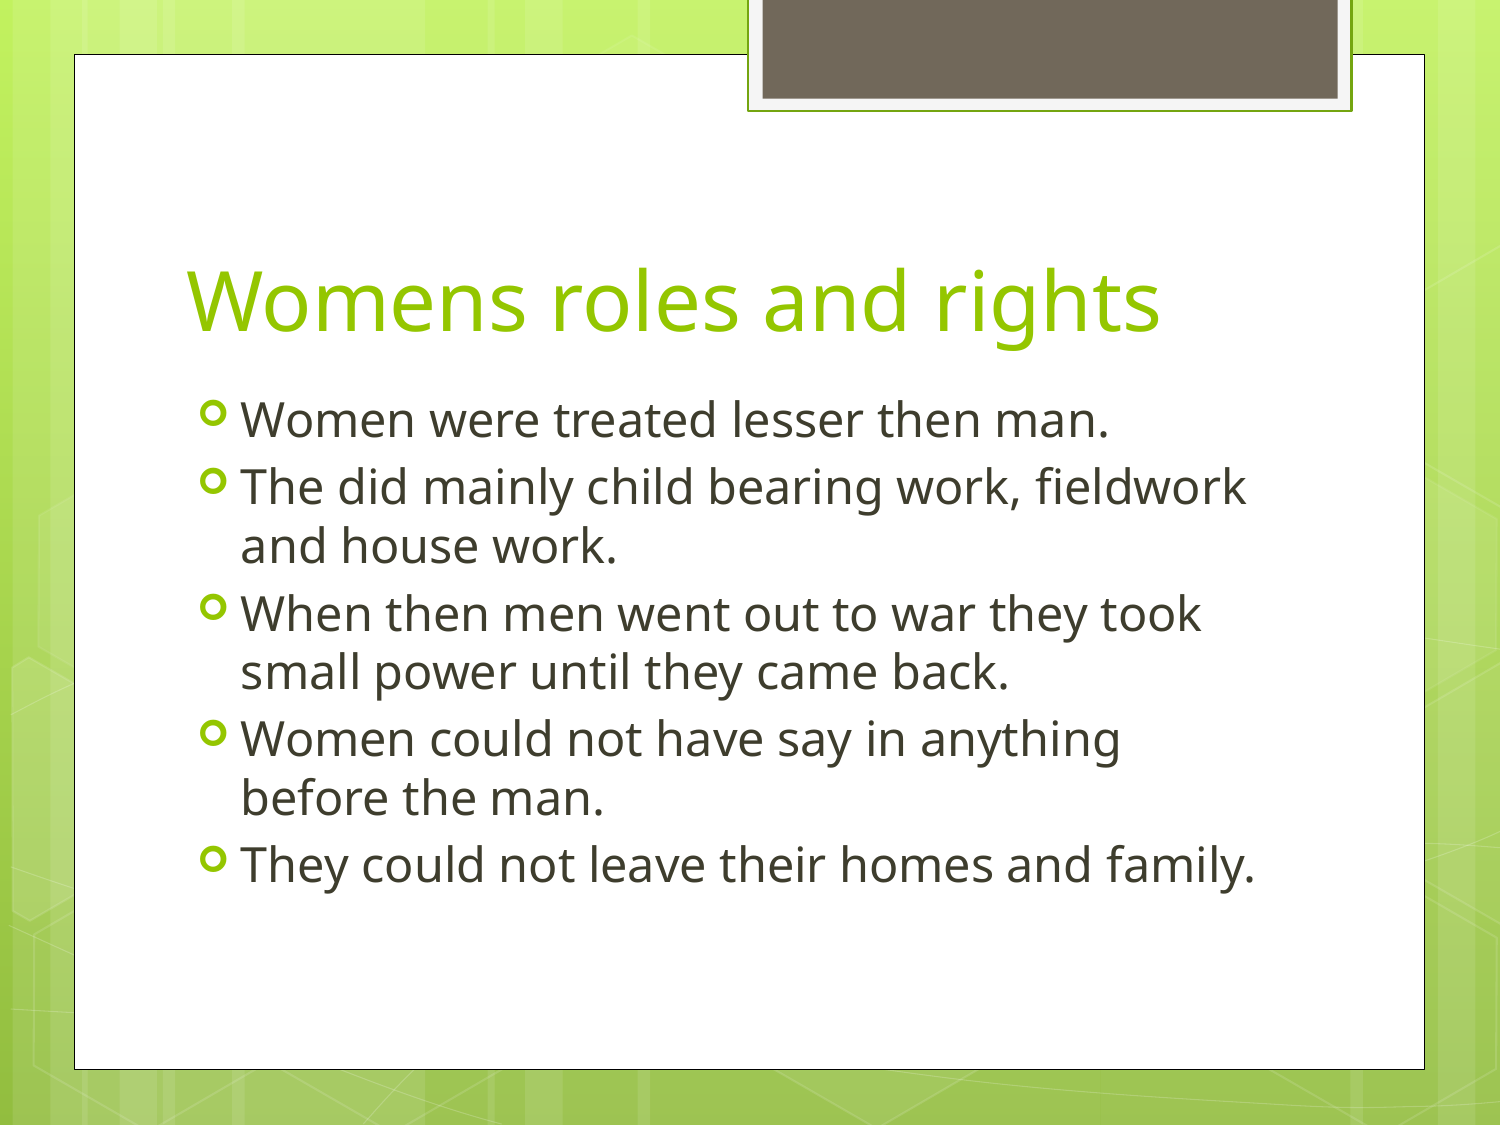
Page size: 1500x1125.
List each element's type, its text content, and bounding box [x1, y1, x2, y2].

title Womens roles and rights [171, 168, 1324, 357]
list Women were treated lesser then man. The did mainly child bearing work, fieldwork and house work. When then men went out to war they took small power until they came back. Women could not have say in anything before the man. They could not leave their homes and family. [171, 381, 1283, 957]
